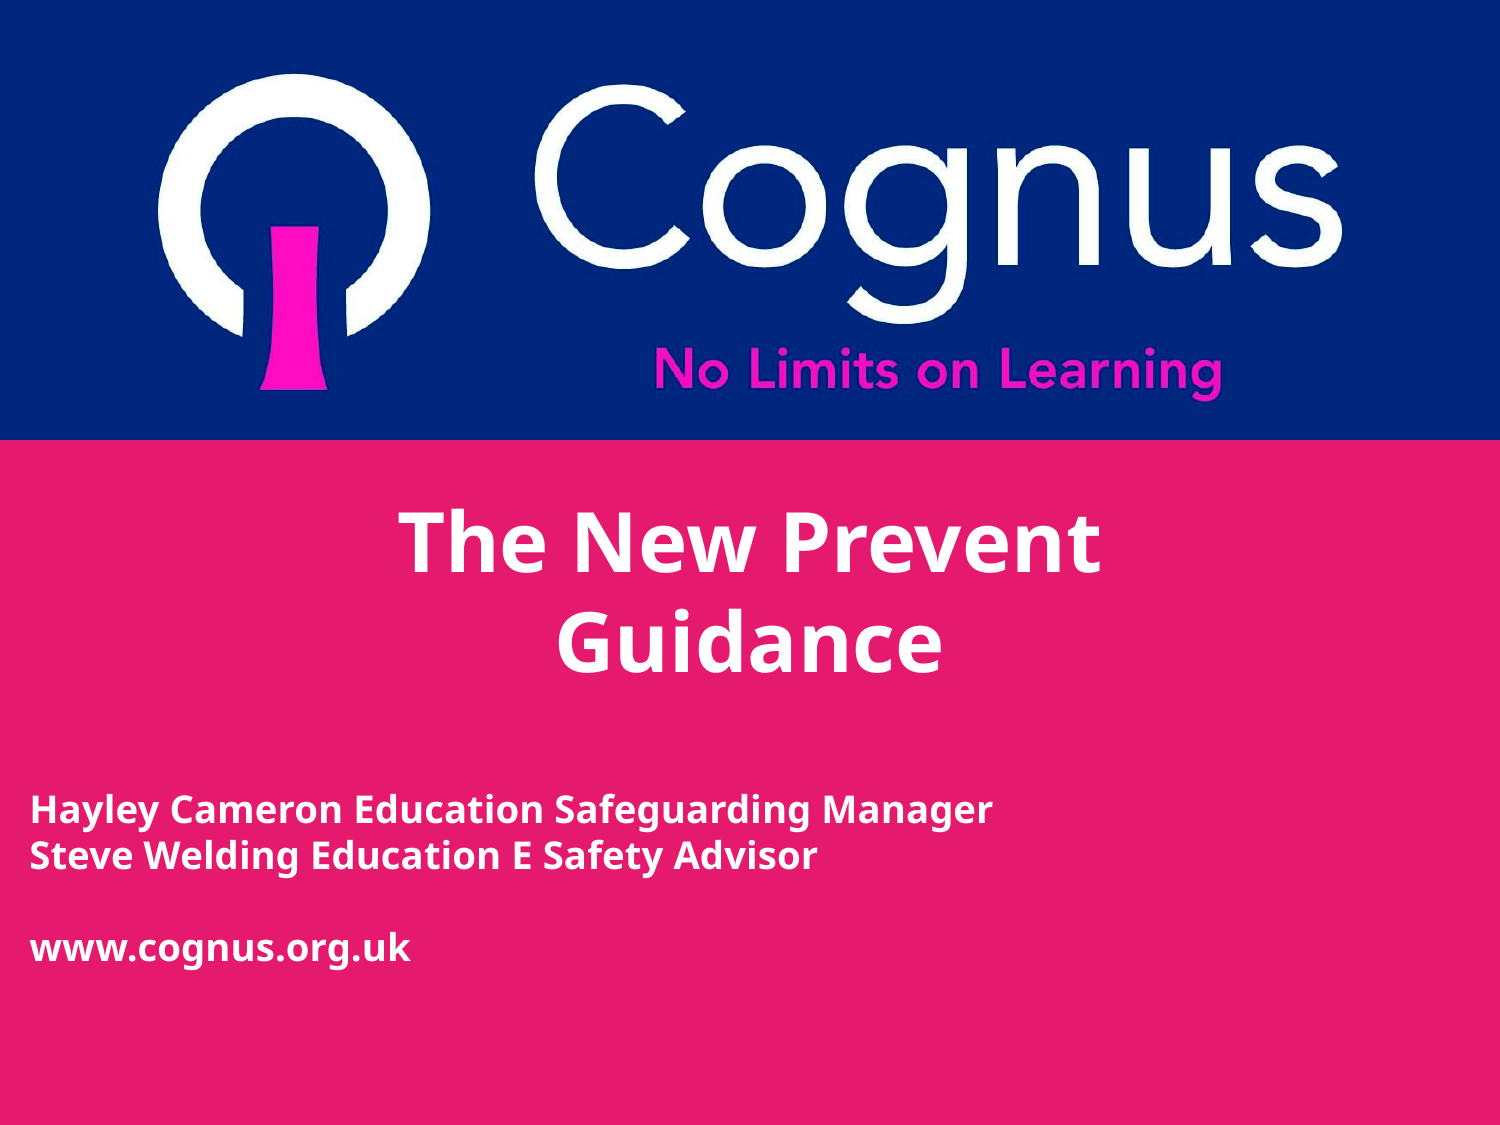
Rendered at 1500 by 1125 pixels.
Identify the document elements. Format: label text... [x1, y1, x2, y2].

subtitle Hayley Cameron Education Safeguarding Manager Steve Welding Education E Safety Advisor www.cognus.org.uk [20, 776, 1006, 982]
picture [0, 0, 1500, 1125]
title The New Prevent Guidance [244, 617, 1256, 702]
